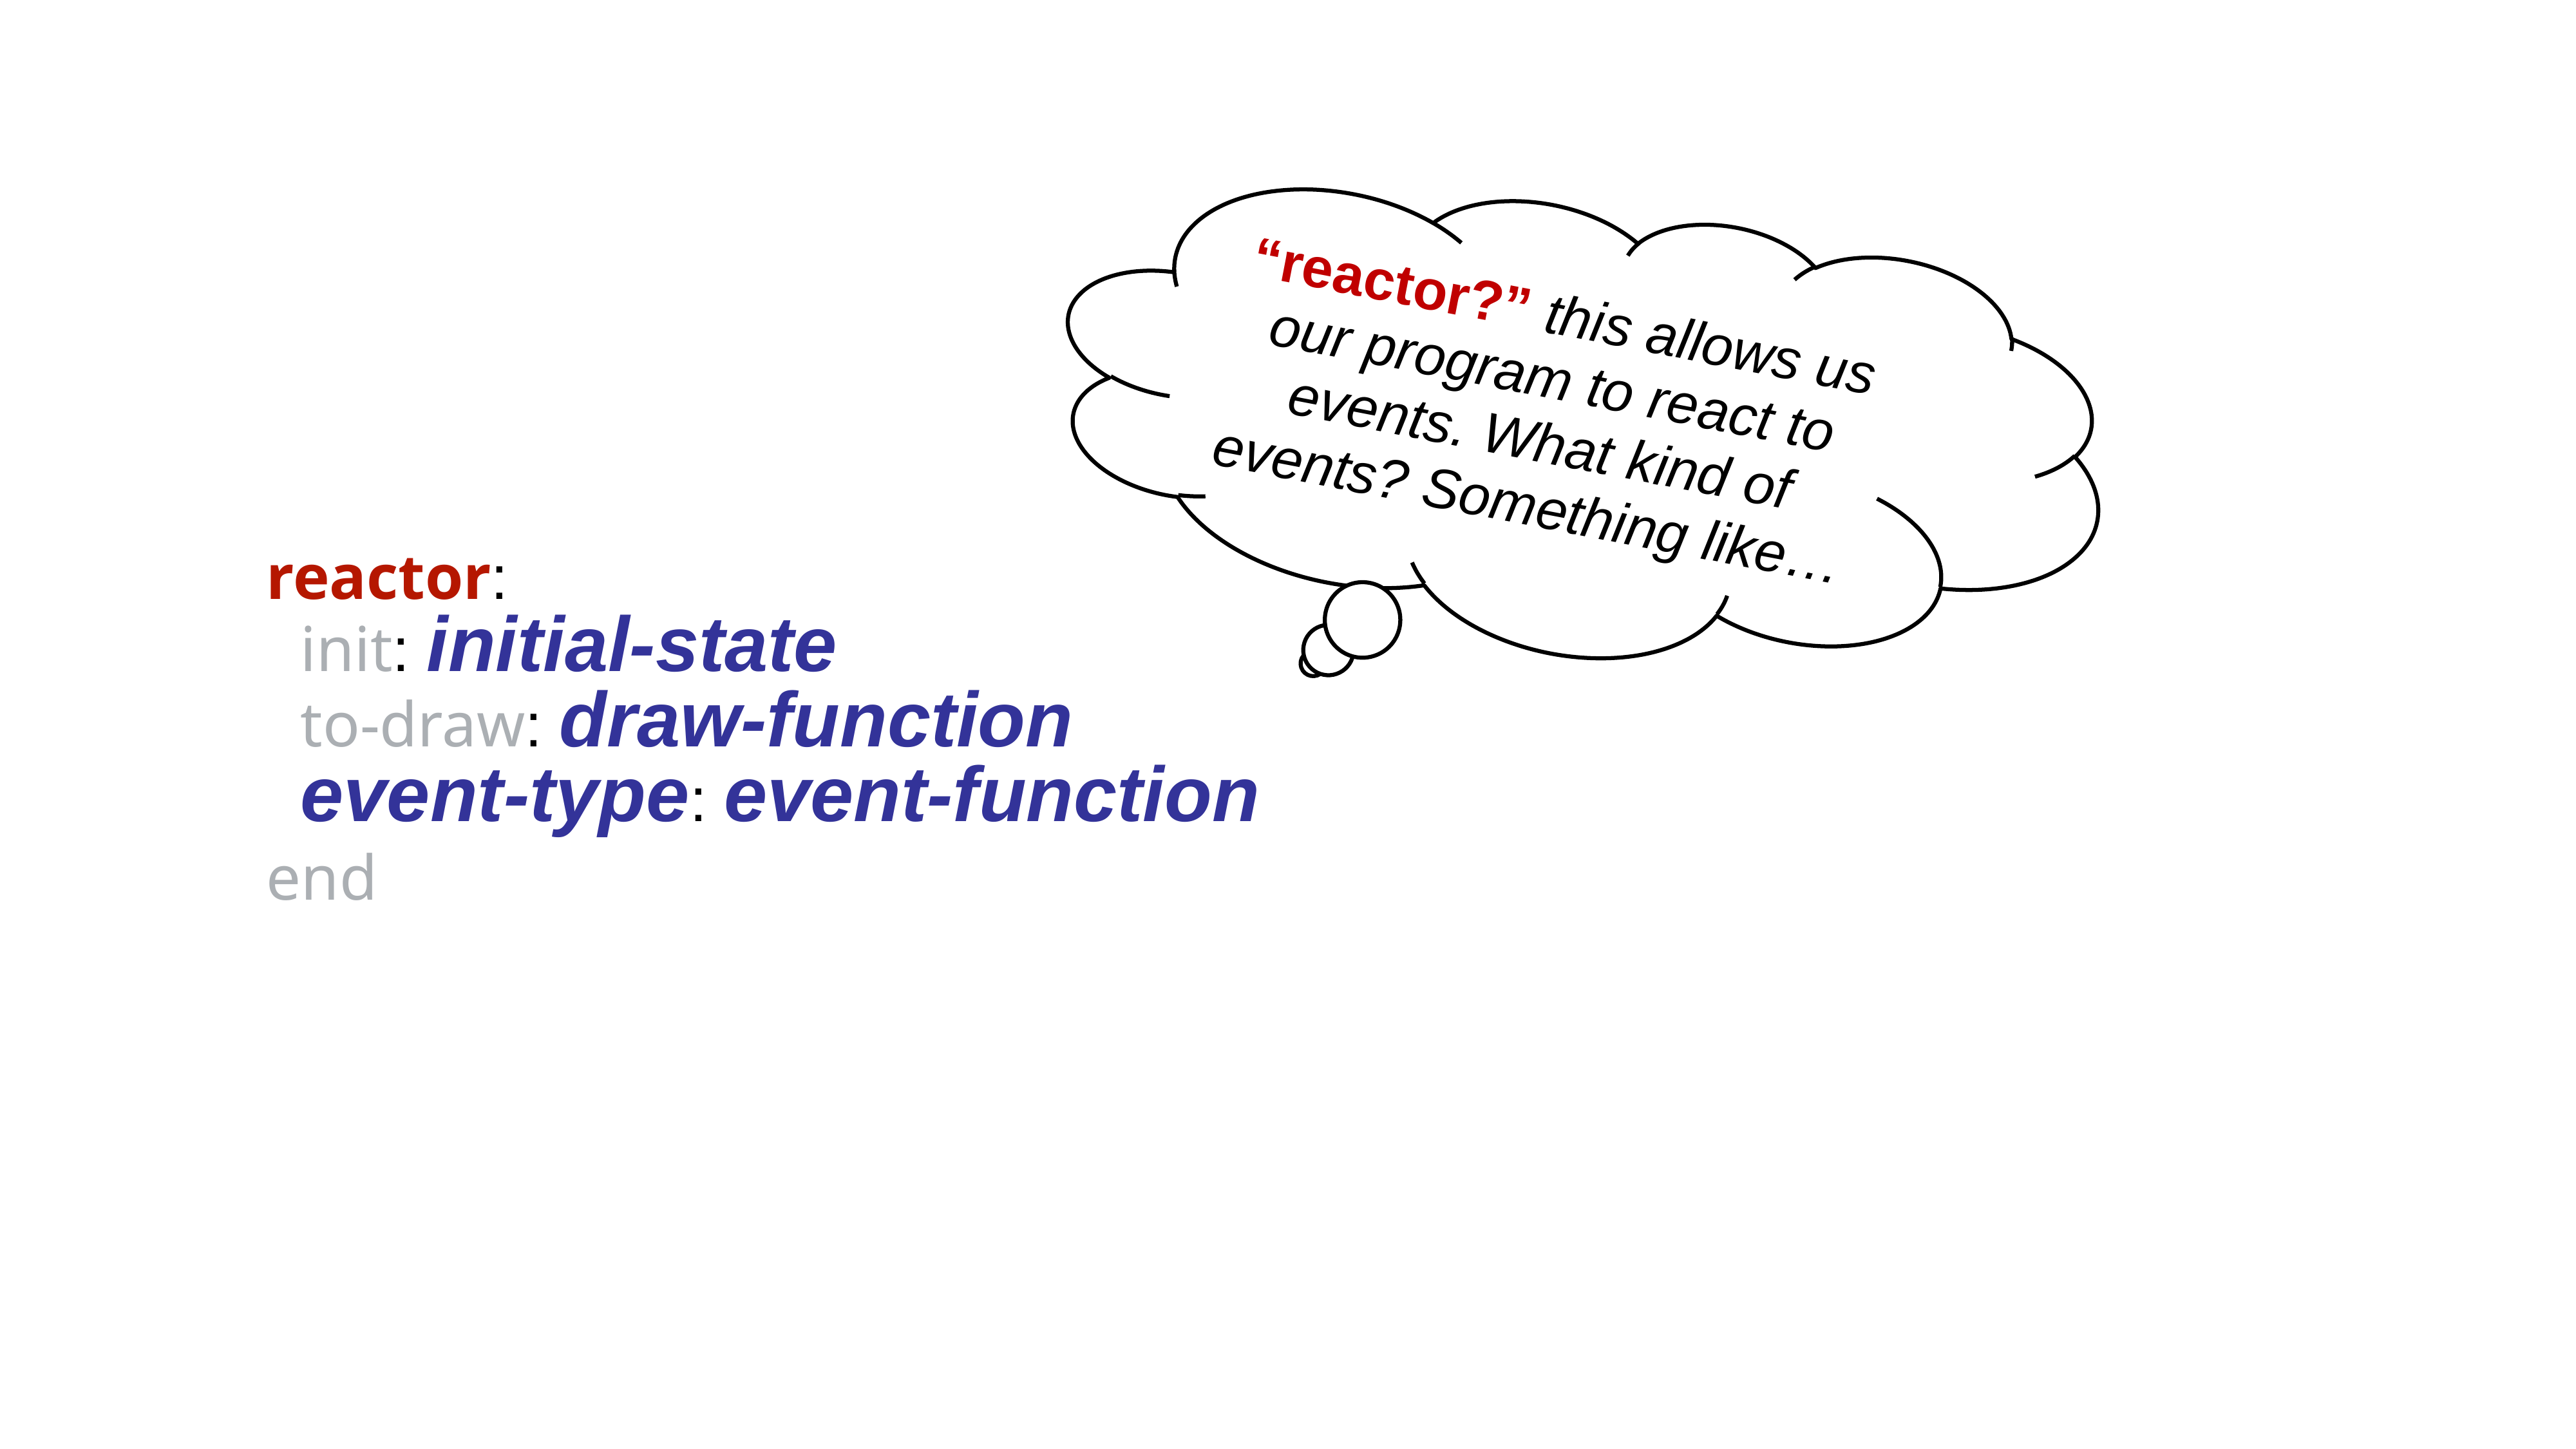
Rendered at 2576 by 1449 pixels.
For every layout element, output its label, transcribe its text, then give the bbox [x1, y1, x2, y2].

text_box “reactor?” this allows us our program to react to events. What kind of events? Something like… [1068, 189, 2099, 676]
list reactor: init: initial-state to-draw: draw-function event-type: event-function end [258, 26, 1909, 1423]
